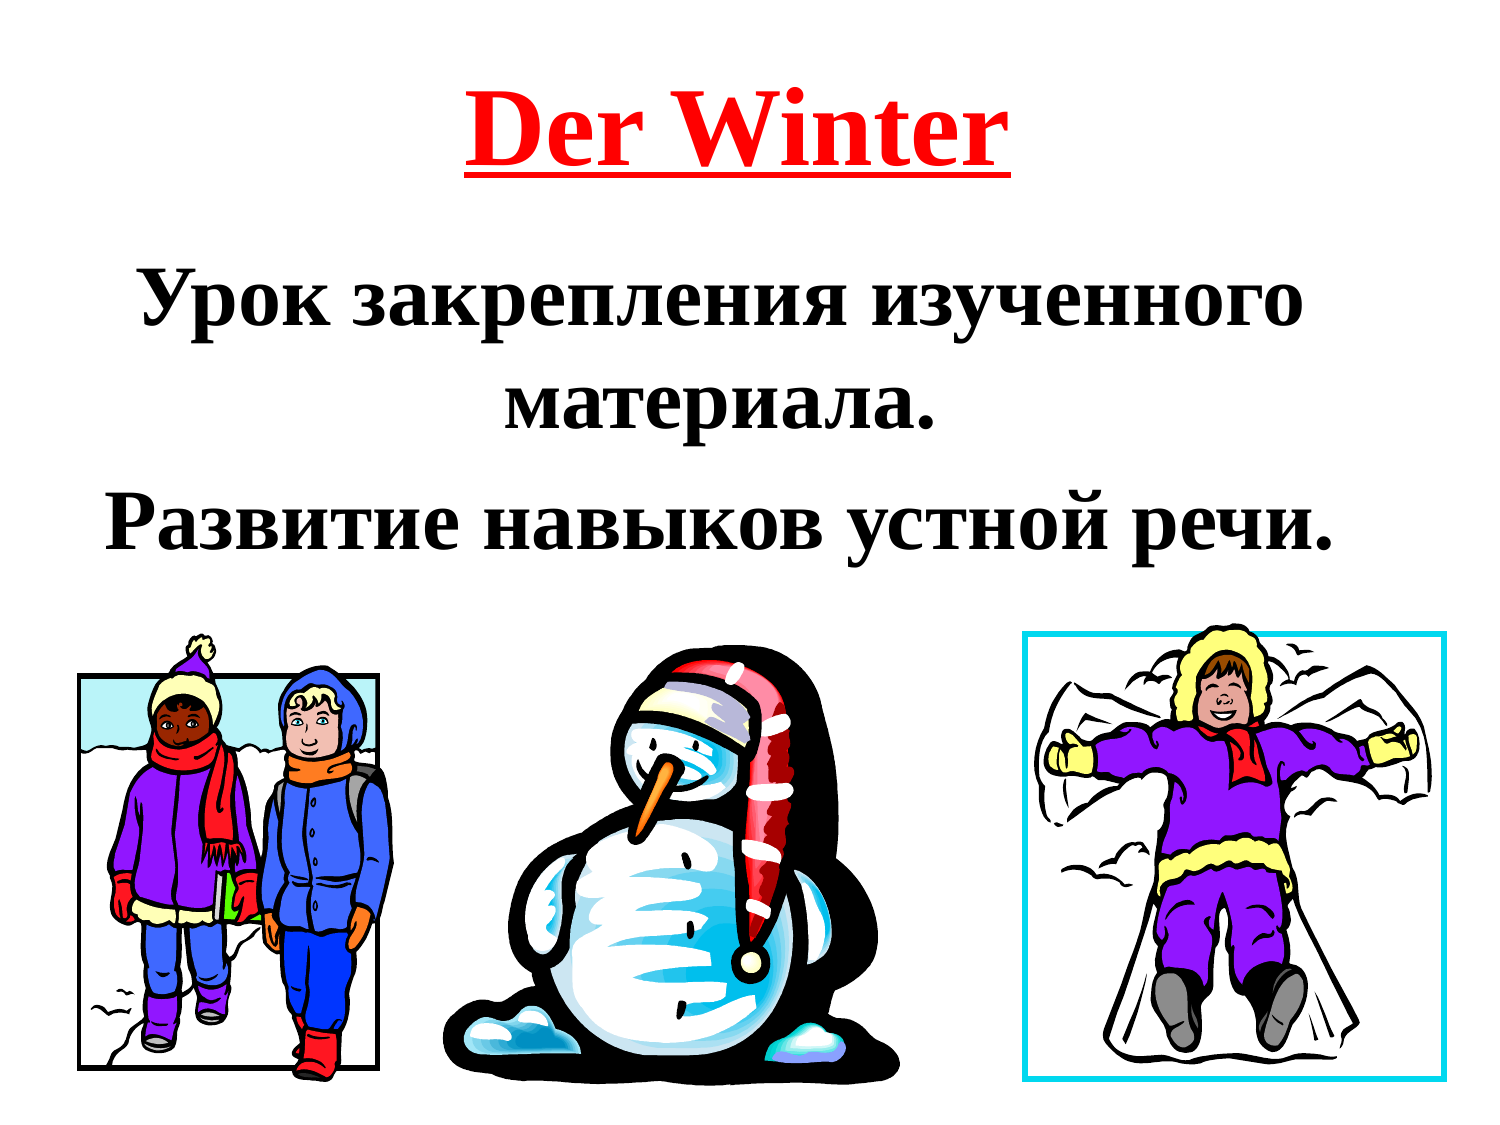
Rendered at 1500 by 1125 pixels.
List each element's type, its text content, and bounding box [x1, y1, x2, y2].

picture [442, 644, 904, 1090]
title Der Winter [100, 0, 1376, 231]
picture [1021, 621, 1448, 1083]
picture [76, 633, 396, 1083]
subtitle Урок закрепления изученного материала. Развитие навыков устной речи. [53, 231, 1388, 654]
